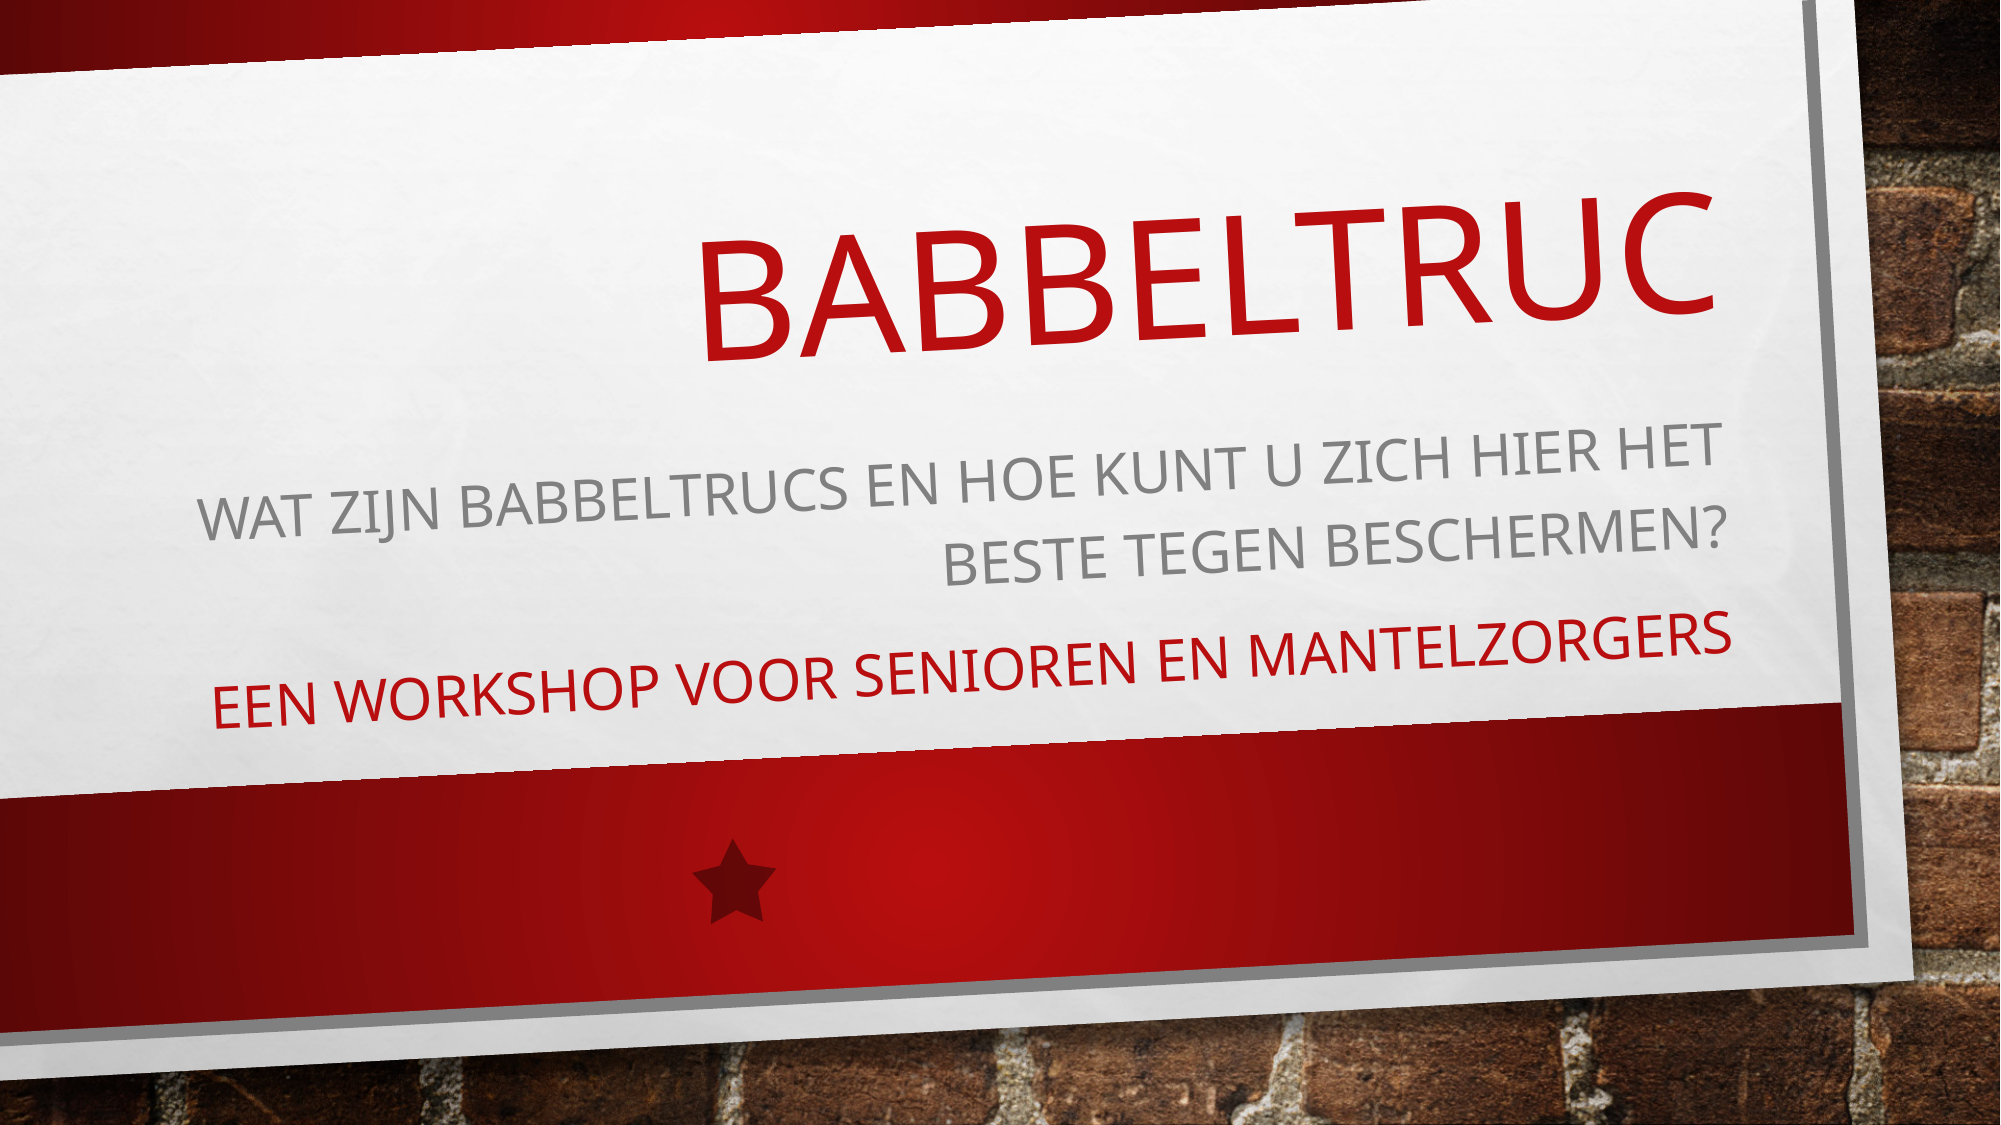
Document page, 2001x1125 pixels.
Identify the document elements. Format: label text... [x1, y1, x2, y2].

title BABBELTRUC [650, 31, 1741, 408]
picture [0, 0, 2000, 1125]
subtitle Wat zijn babbeltrucs en hoe kunt u zich hier het beste tegen beschermen? Een workshop voor senioren en mantelzorgers [137, 381, 1741, 555]
